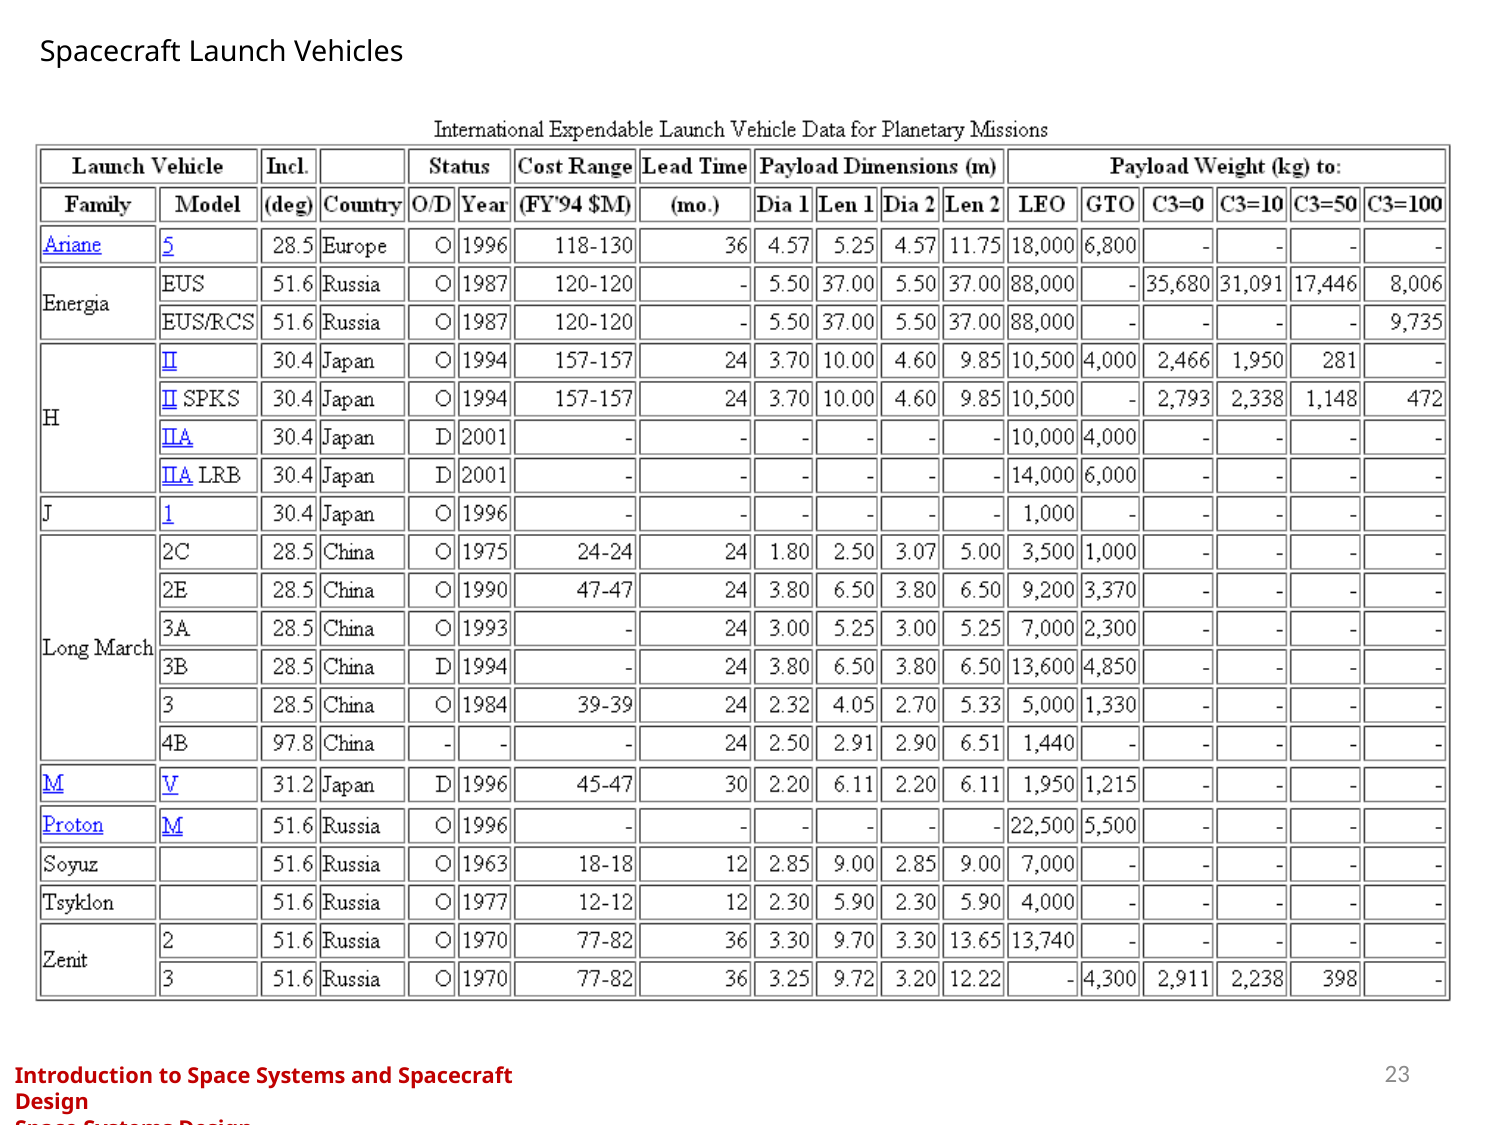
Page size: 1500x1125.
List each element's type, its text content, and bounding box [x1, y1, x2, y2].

slide_number 23 [1074, 1042, 1425, 1103]
text_box Spacecraft Launch Vehicles [24, 24, 425, 75]
picture [24, 112, 1464, 1013]
text_box Introduction to Space Systems and Spacecraft Design Space Systems Design [0, 1054, 563, 1125]
